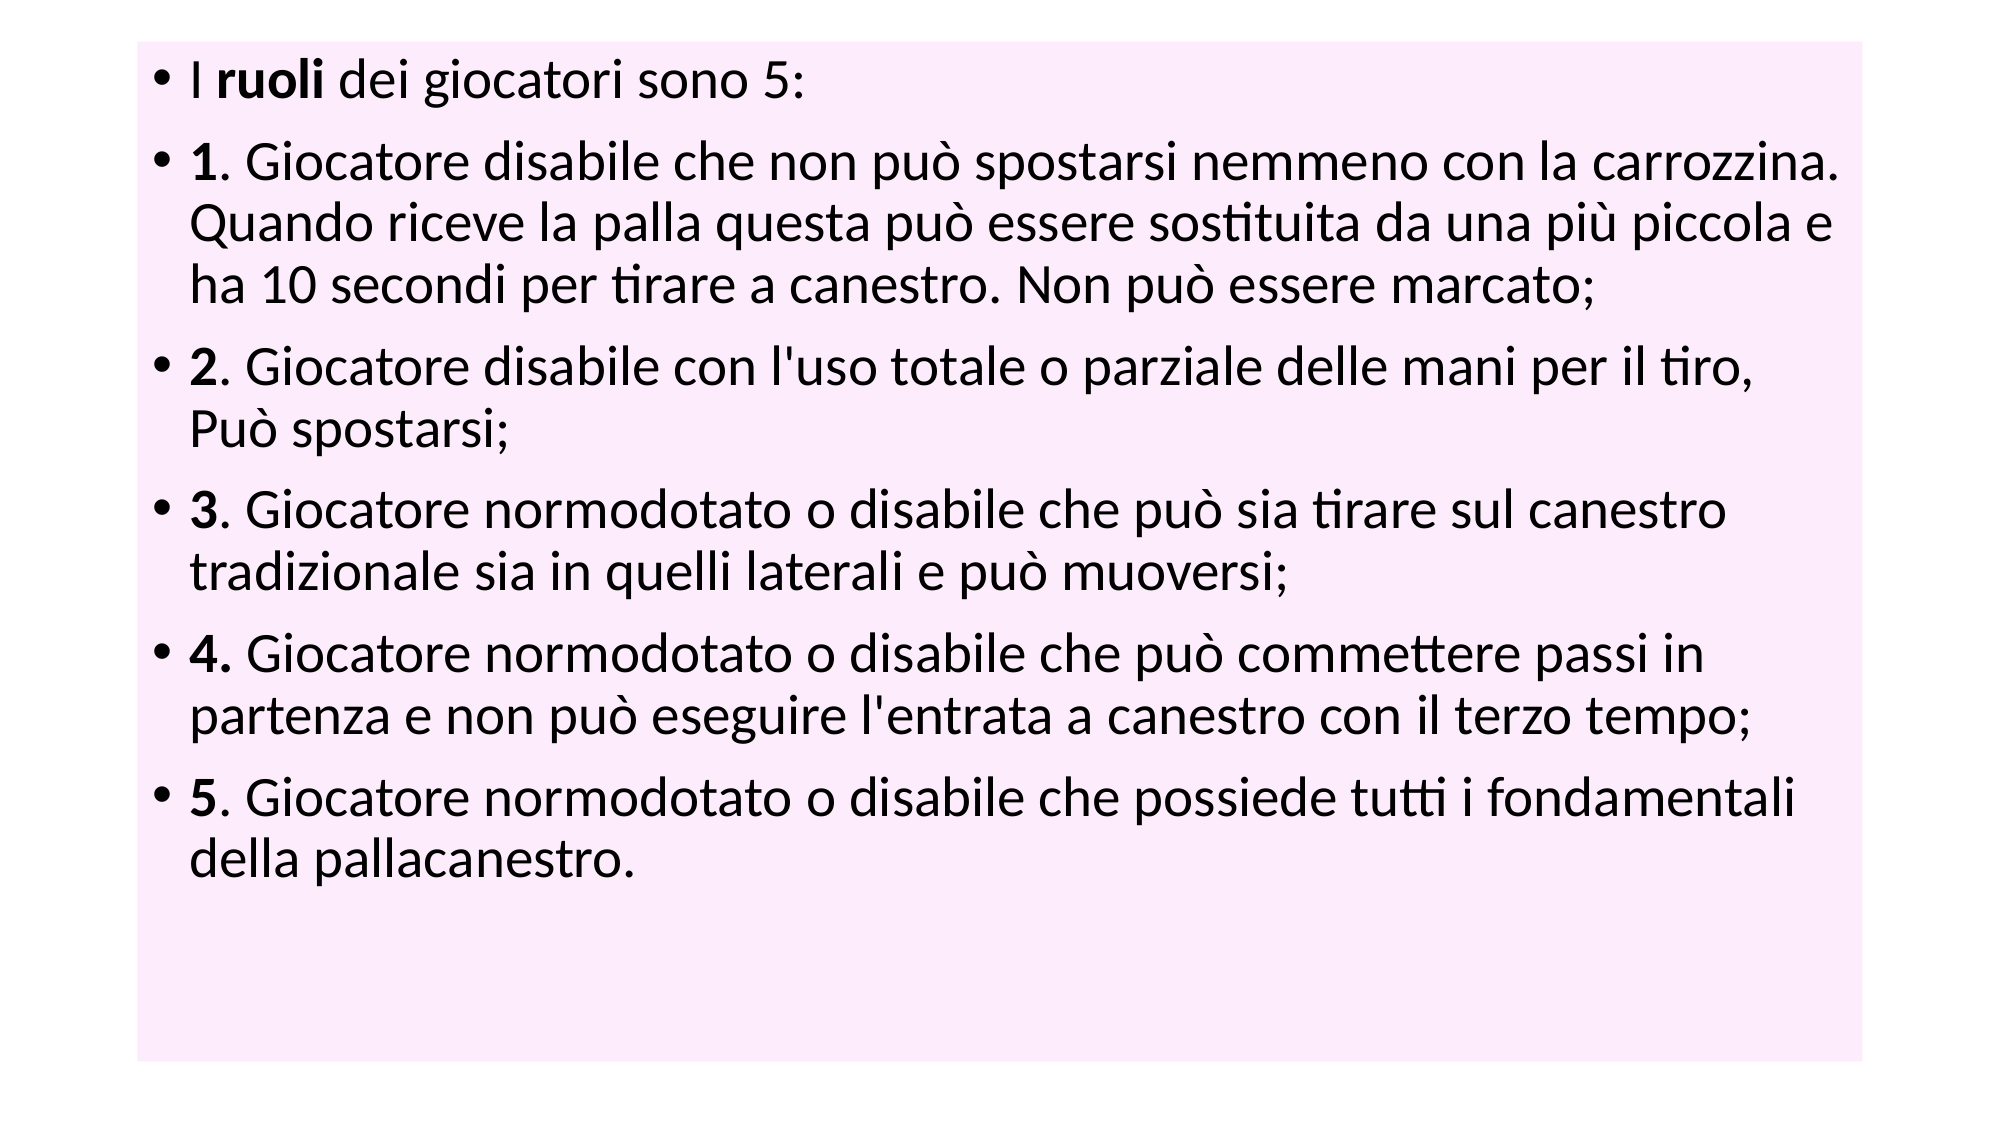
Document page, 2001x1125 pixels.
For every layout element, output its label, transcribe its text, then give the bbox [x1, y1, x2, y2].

list I ruoli dei giocatori sono 5: 1. Giocatore disabile che non può spostarsi nemmeno con la carrozzina. Quando riceve la palla questa può essere sostituita da una più piccola e ha 10 secondi per tirare a canestro. Non può essere marcato; 2. Giocatore disabile con l'uso totale o parziale delle mani per il tiro, Può spostarsi; 3. Giocatore normodotato o disabile che può sia tirare sul canestro tradizionale sia in quelli laterali e può muoversi; 4. Giocatore normodotato o disabile che può commettere passi in partenza e non può eseguire l'entrata a canestro con il terzo tempo; 5. Giocatore normodotato o disabile che possiede tutti i fondamentali della pallacanestro. [137, 41, 1863, 1062]
